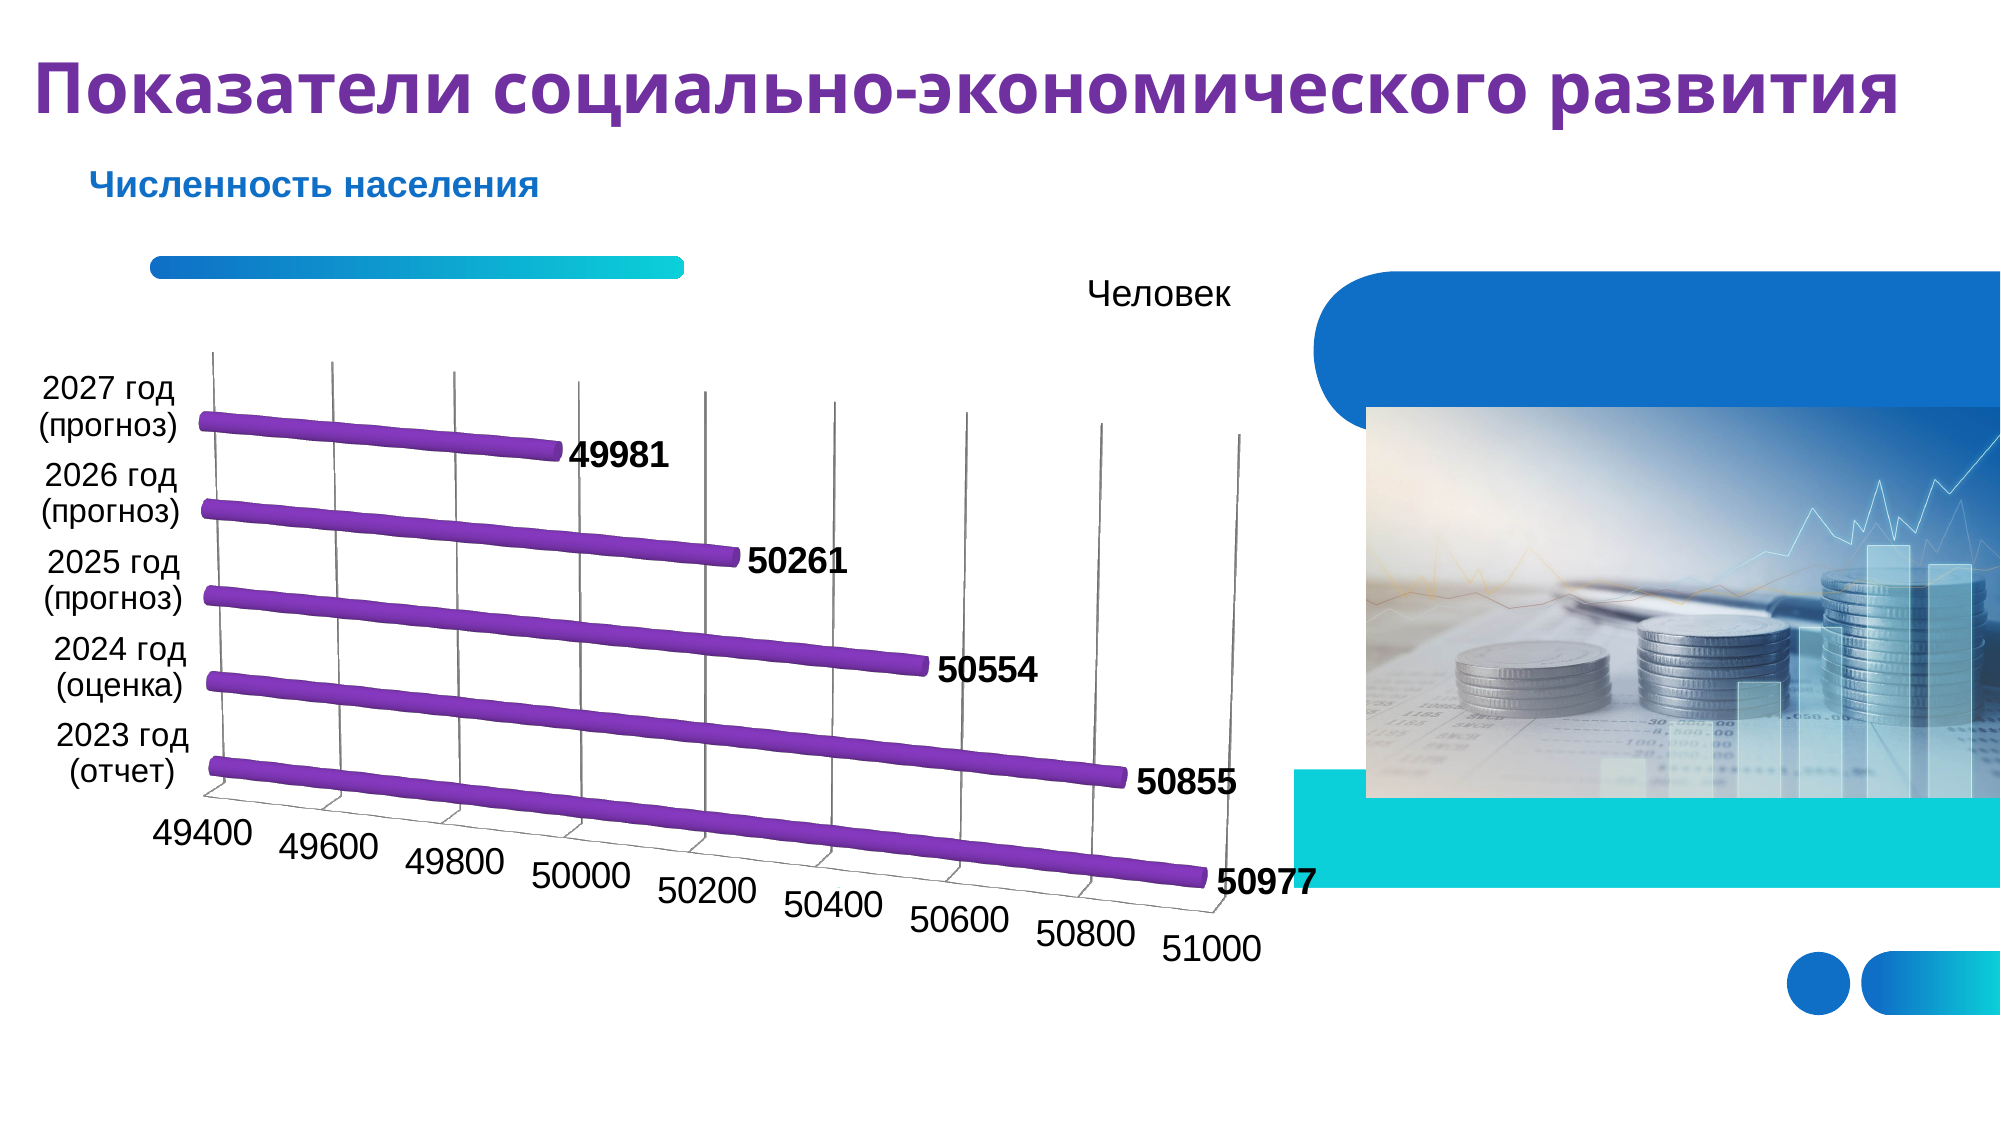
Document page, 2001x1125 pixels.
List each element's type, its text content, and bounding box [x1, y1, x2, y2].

chart [0, 327, 1318, 1056]
text_box Человек [1071, 261, 1292, 322]
picture [1365, 407, 2000, 798]
title Показатели социально-экономического развития [17, 29, 1975, 137]
subtitle Численность населения [73, 157, 1197, 240]
